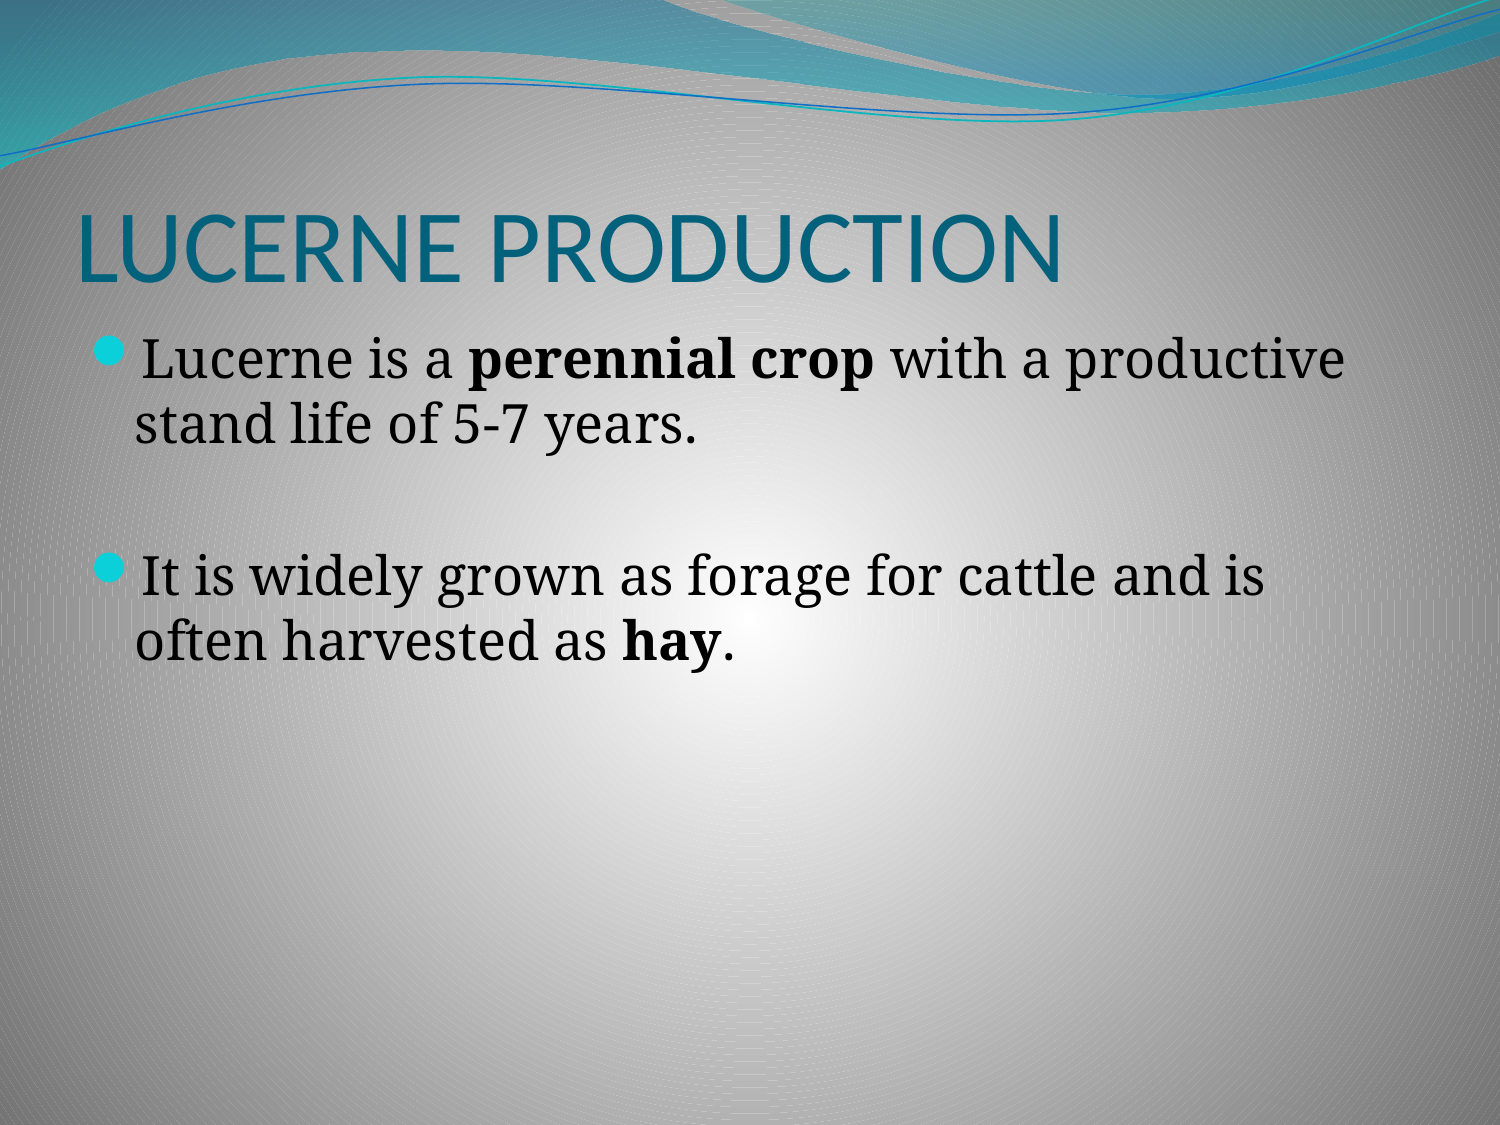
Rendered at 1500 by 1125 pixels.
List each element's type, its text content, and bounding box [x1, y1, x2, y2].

list Lucerne is a perennial crop with a productive stand life of 5-7 years. It is widely grown as forage for cattle and is often harvested as hay. [75, 317, 1425, 1038]
title LUCERNE PRODUCTION [75, 115, 1425, 303]
